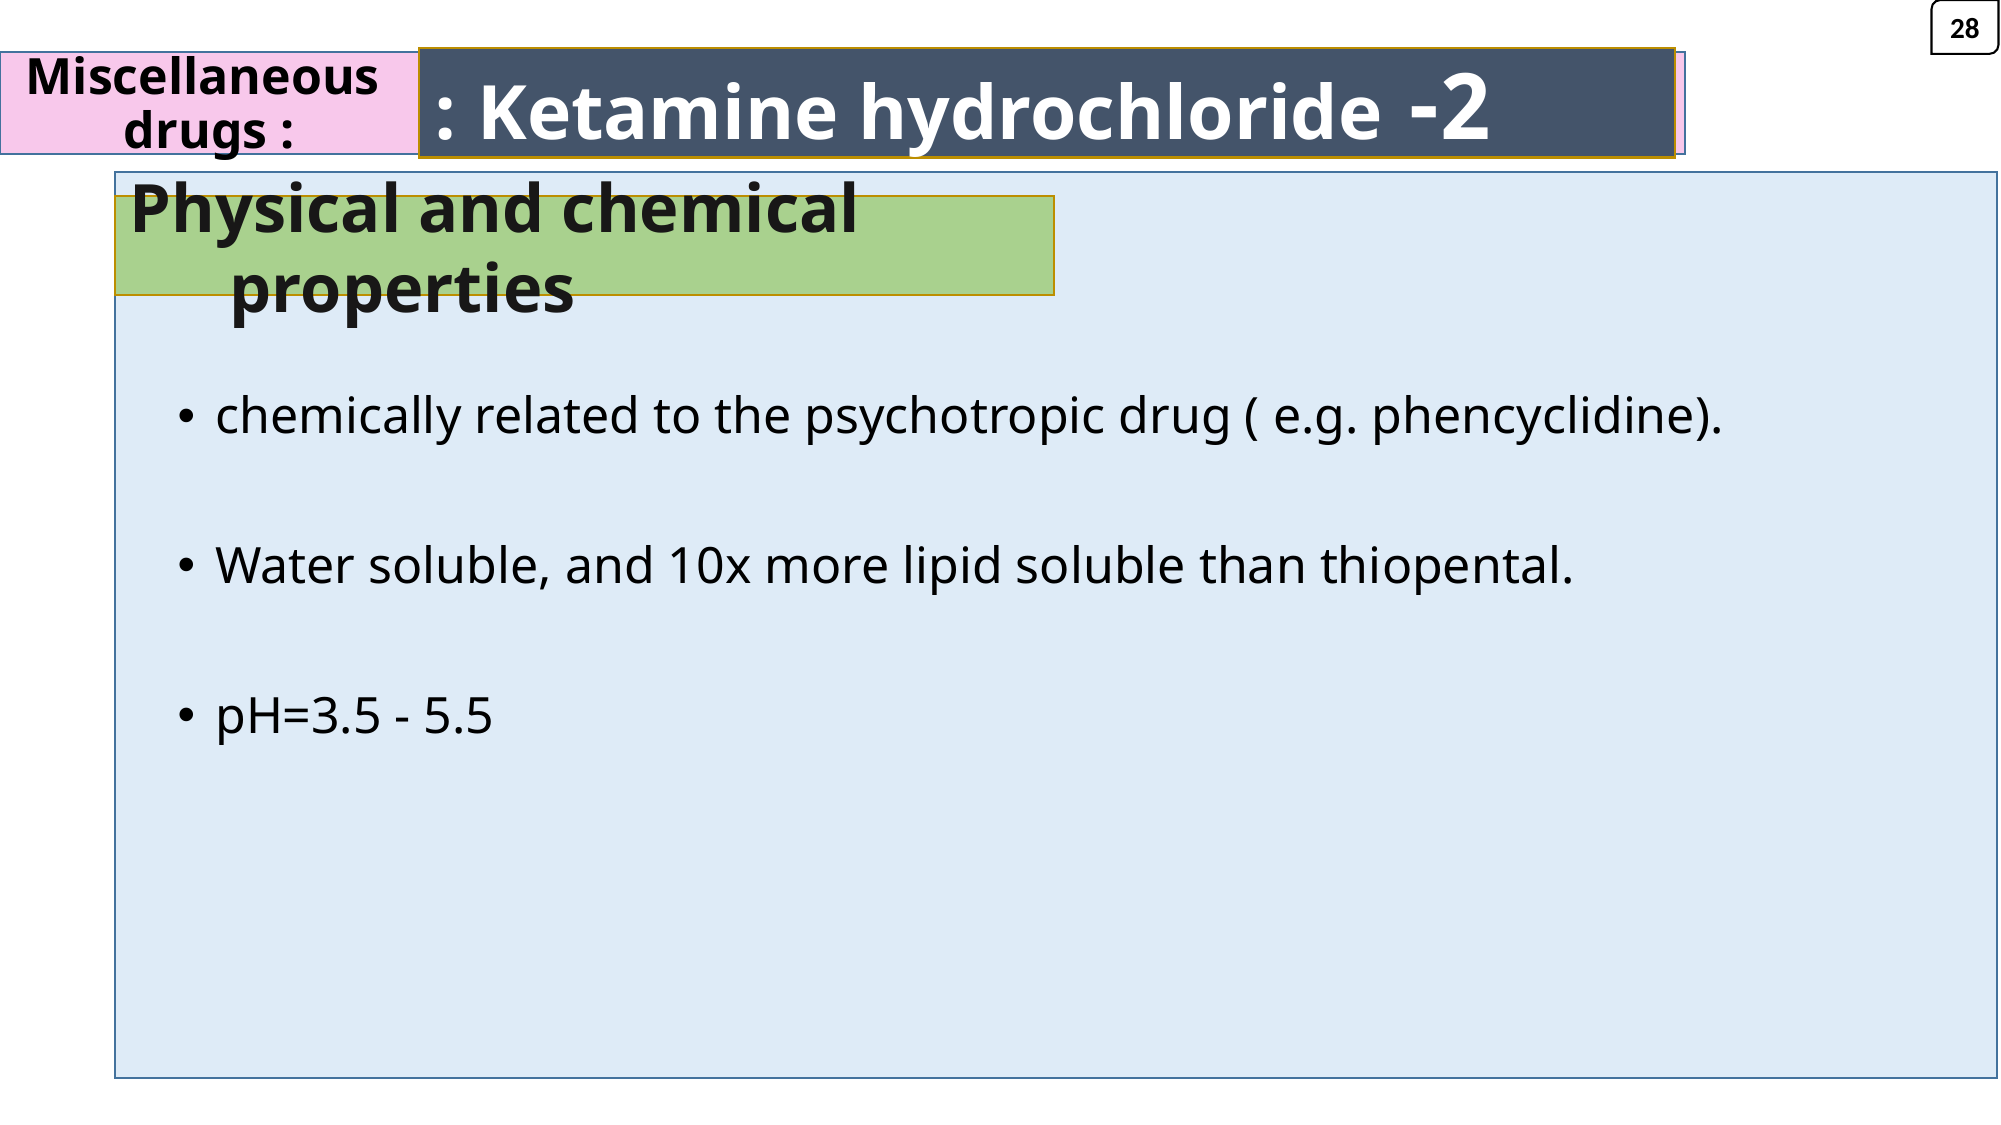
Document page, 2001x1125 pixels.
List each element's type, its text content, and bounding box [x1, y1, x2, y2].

text_box Physical and chemical properties [114, 195, 1055, 296]
text_box [114, 171, 1998, 1079]
text_box 28 [1930, 0, 2000, 55]
title Miscellaneous drugs : [0, 54, 418, 157]
list chemically related to the psychotropic drug ( e.g. phencyclidine). Water soluble, and 10x more lipid soluble than thiopental. pH=3.5 - 5.5 [162, 383, 1803, 992]
text_box [1676, 51, 1686, 155]
text_box 2- Ketamine hydrochloride : [418, 47, 1676, 159]
